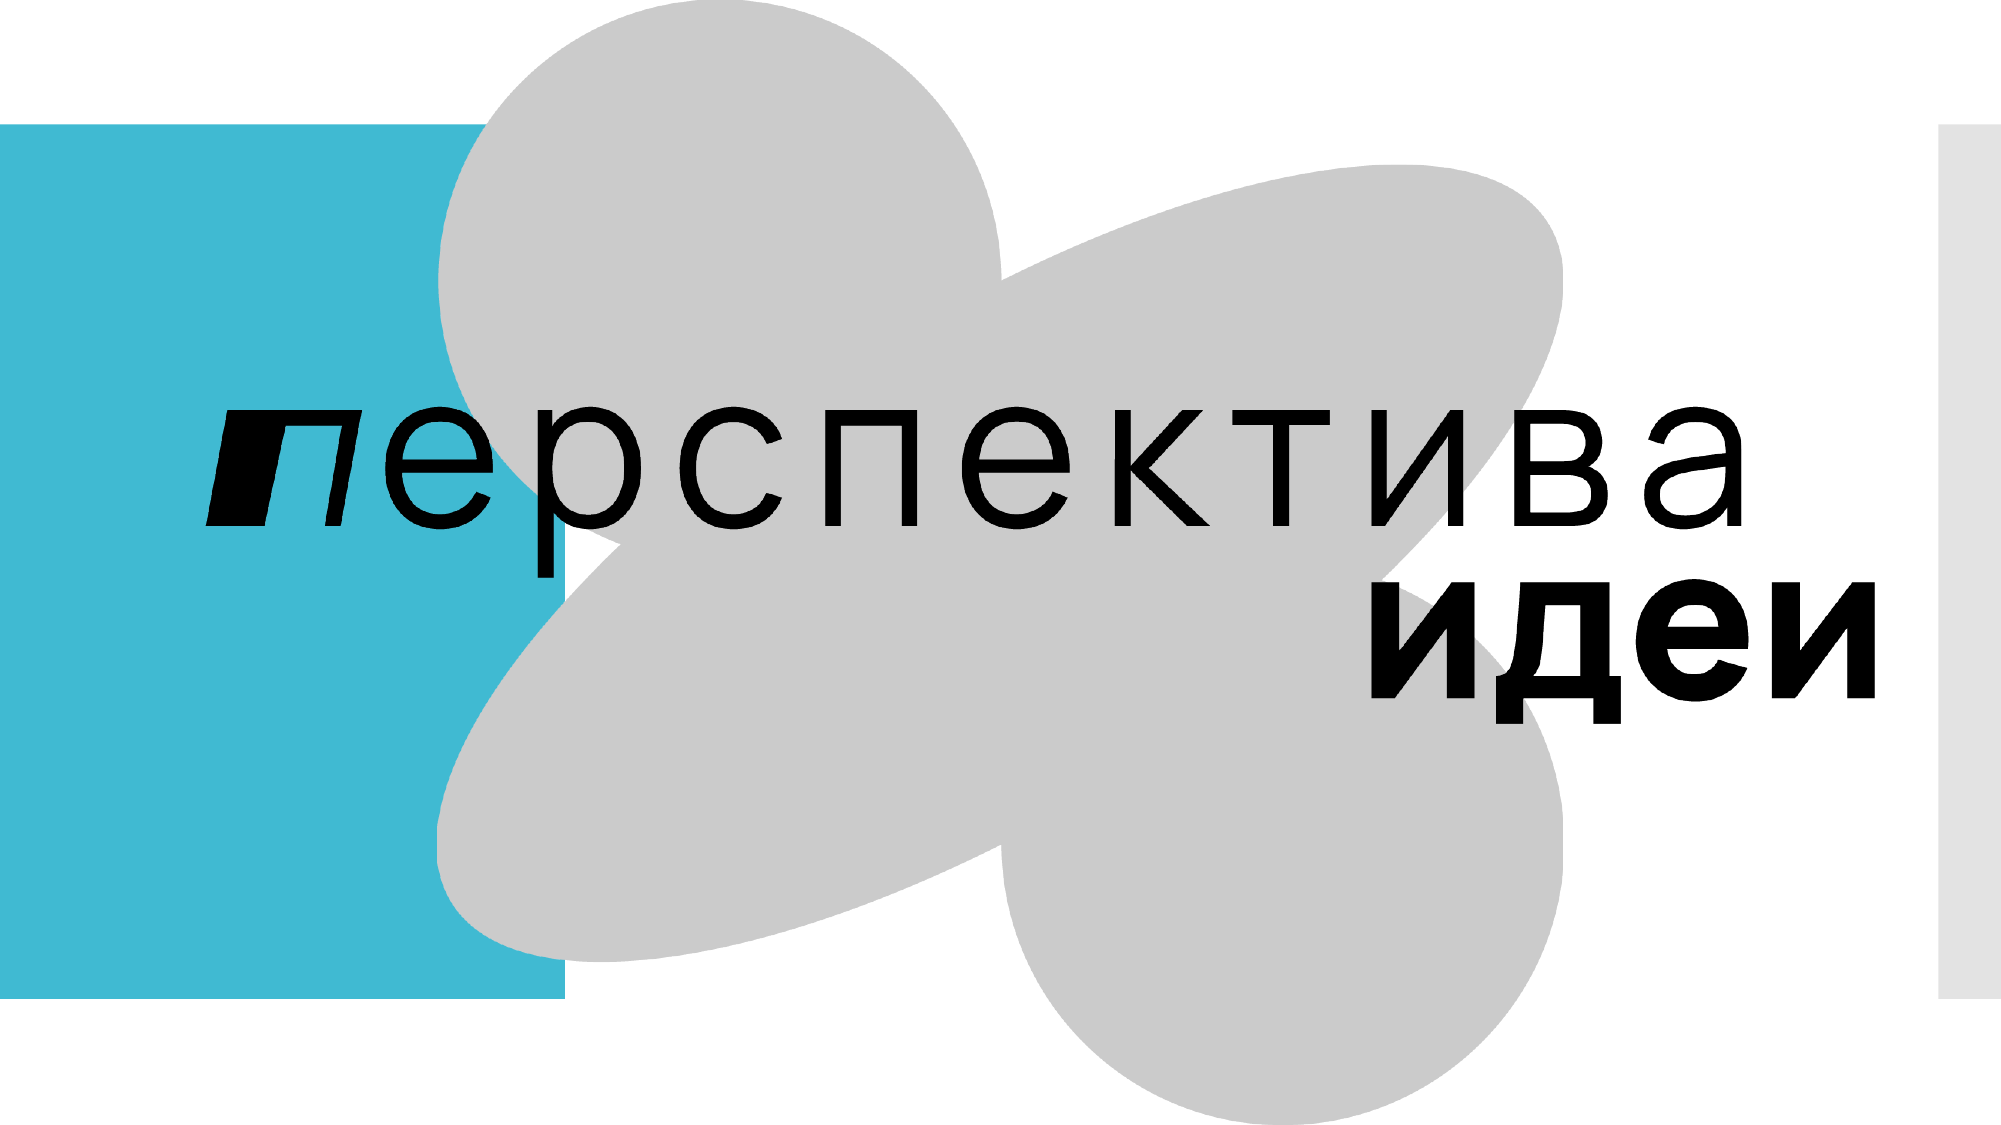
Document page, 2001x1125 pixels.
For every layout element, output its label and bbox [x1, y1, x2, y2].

picture [437, 0, 1563, 405]
list [204, 405, 1876, 724]
picture [437, 724, 1563, 1125]
